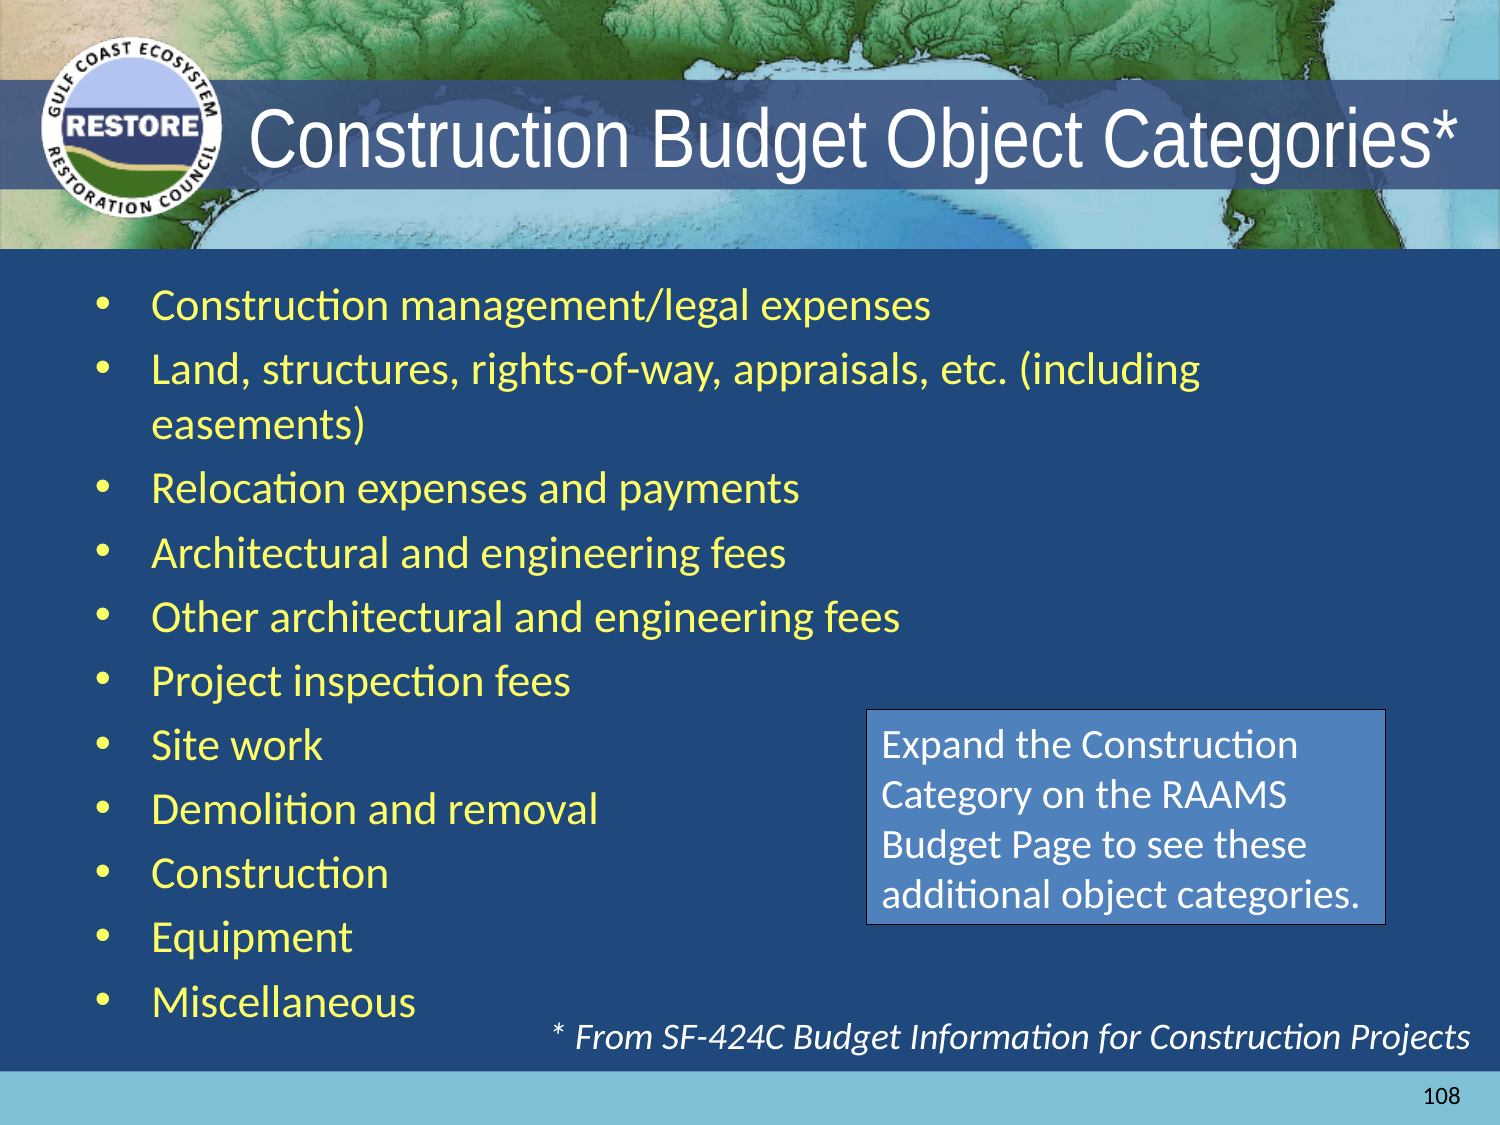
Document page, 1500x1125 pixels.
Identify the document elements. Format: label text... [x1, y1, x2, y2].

picture [0, 0, 1500, 249]
slide_number 108 [1126, 1065, 1476, 1125]
list Construction management/legal expenses Land, structures, rights-of-way, appraisals, etc. (including easements) Relocation expenses and payments Architectural and engineering fees Other architectural and engineering fees Project inspection fees Site work Demolition and removal Construction Equipment Miscellaneous [80, 267, 1250, 1110]
text_box * From SF-424C Budget Information for Construction Projects [533, 1004, 1500, 1065]
text_box Expand the Construction Category on the RAAMS Budget Page to see these additional object categories. [866, 709, 1386, 925]
title Construction Budget Object Categories* [233, 40, 1476, 228]
